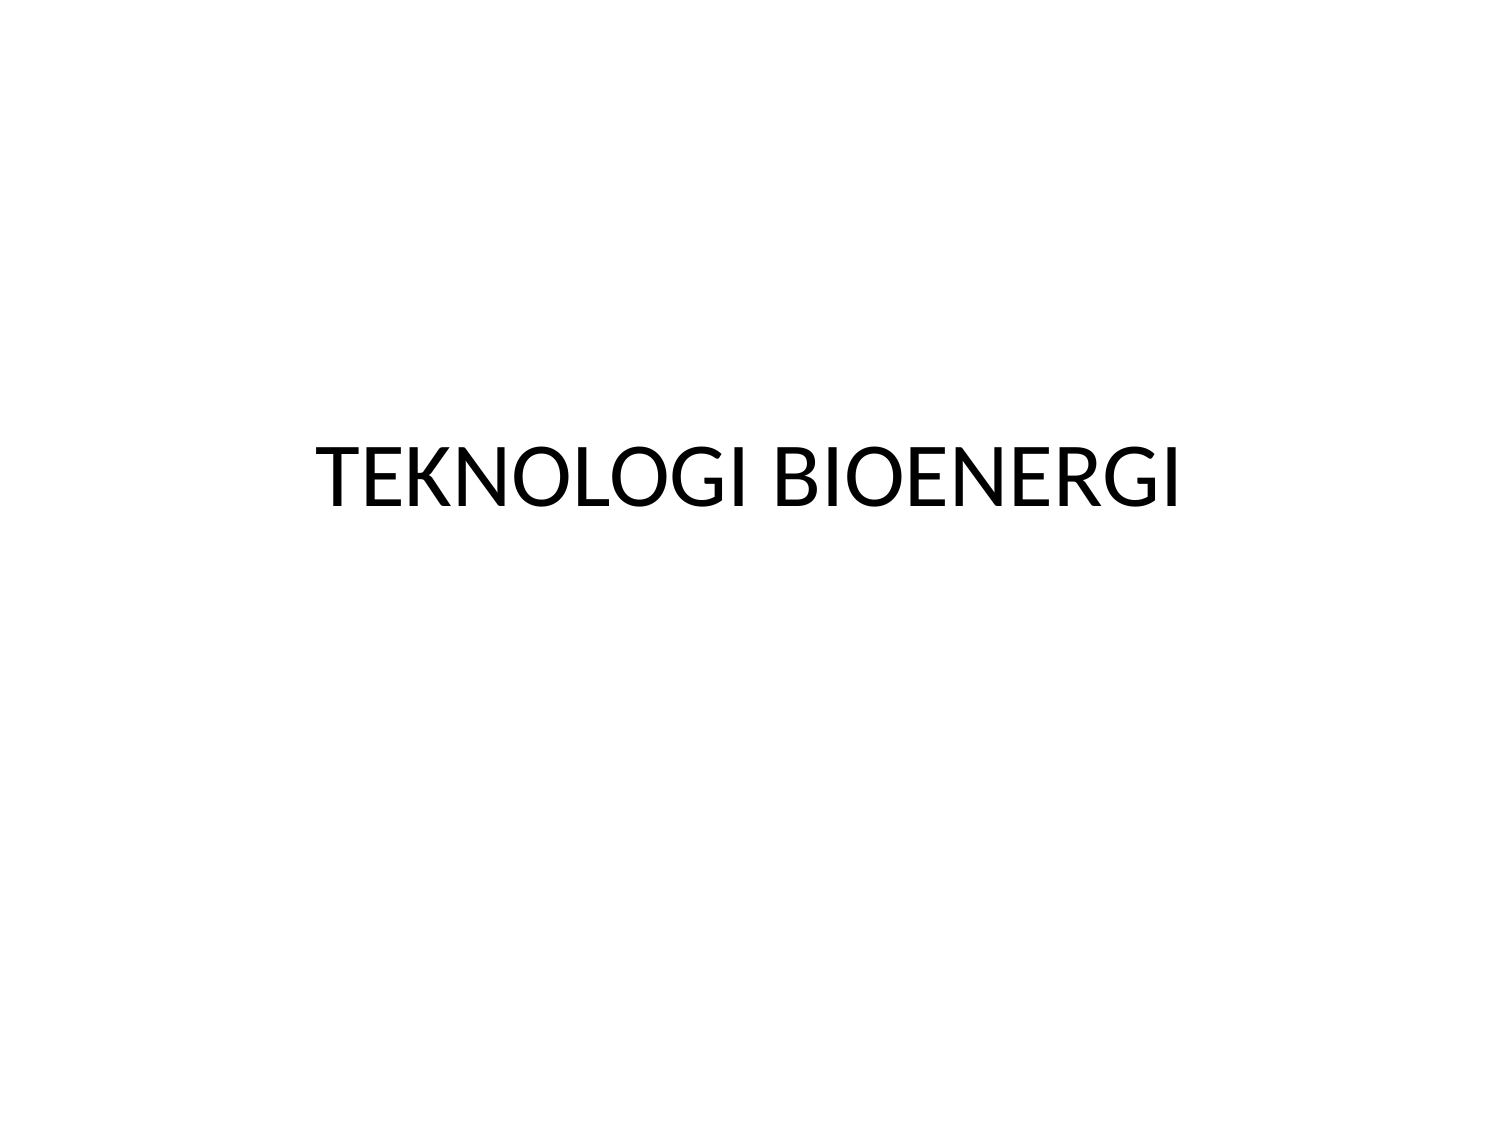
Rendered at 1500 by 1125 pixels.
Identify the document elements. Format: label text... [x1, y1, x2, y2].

title TEKNOLOGI BIOENERGI [112, 349, 1388, 591]
